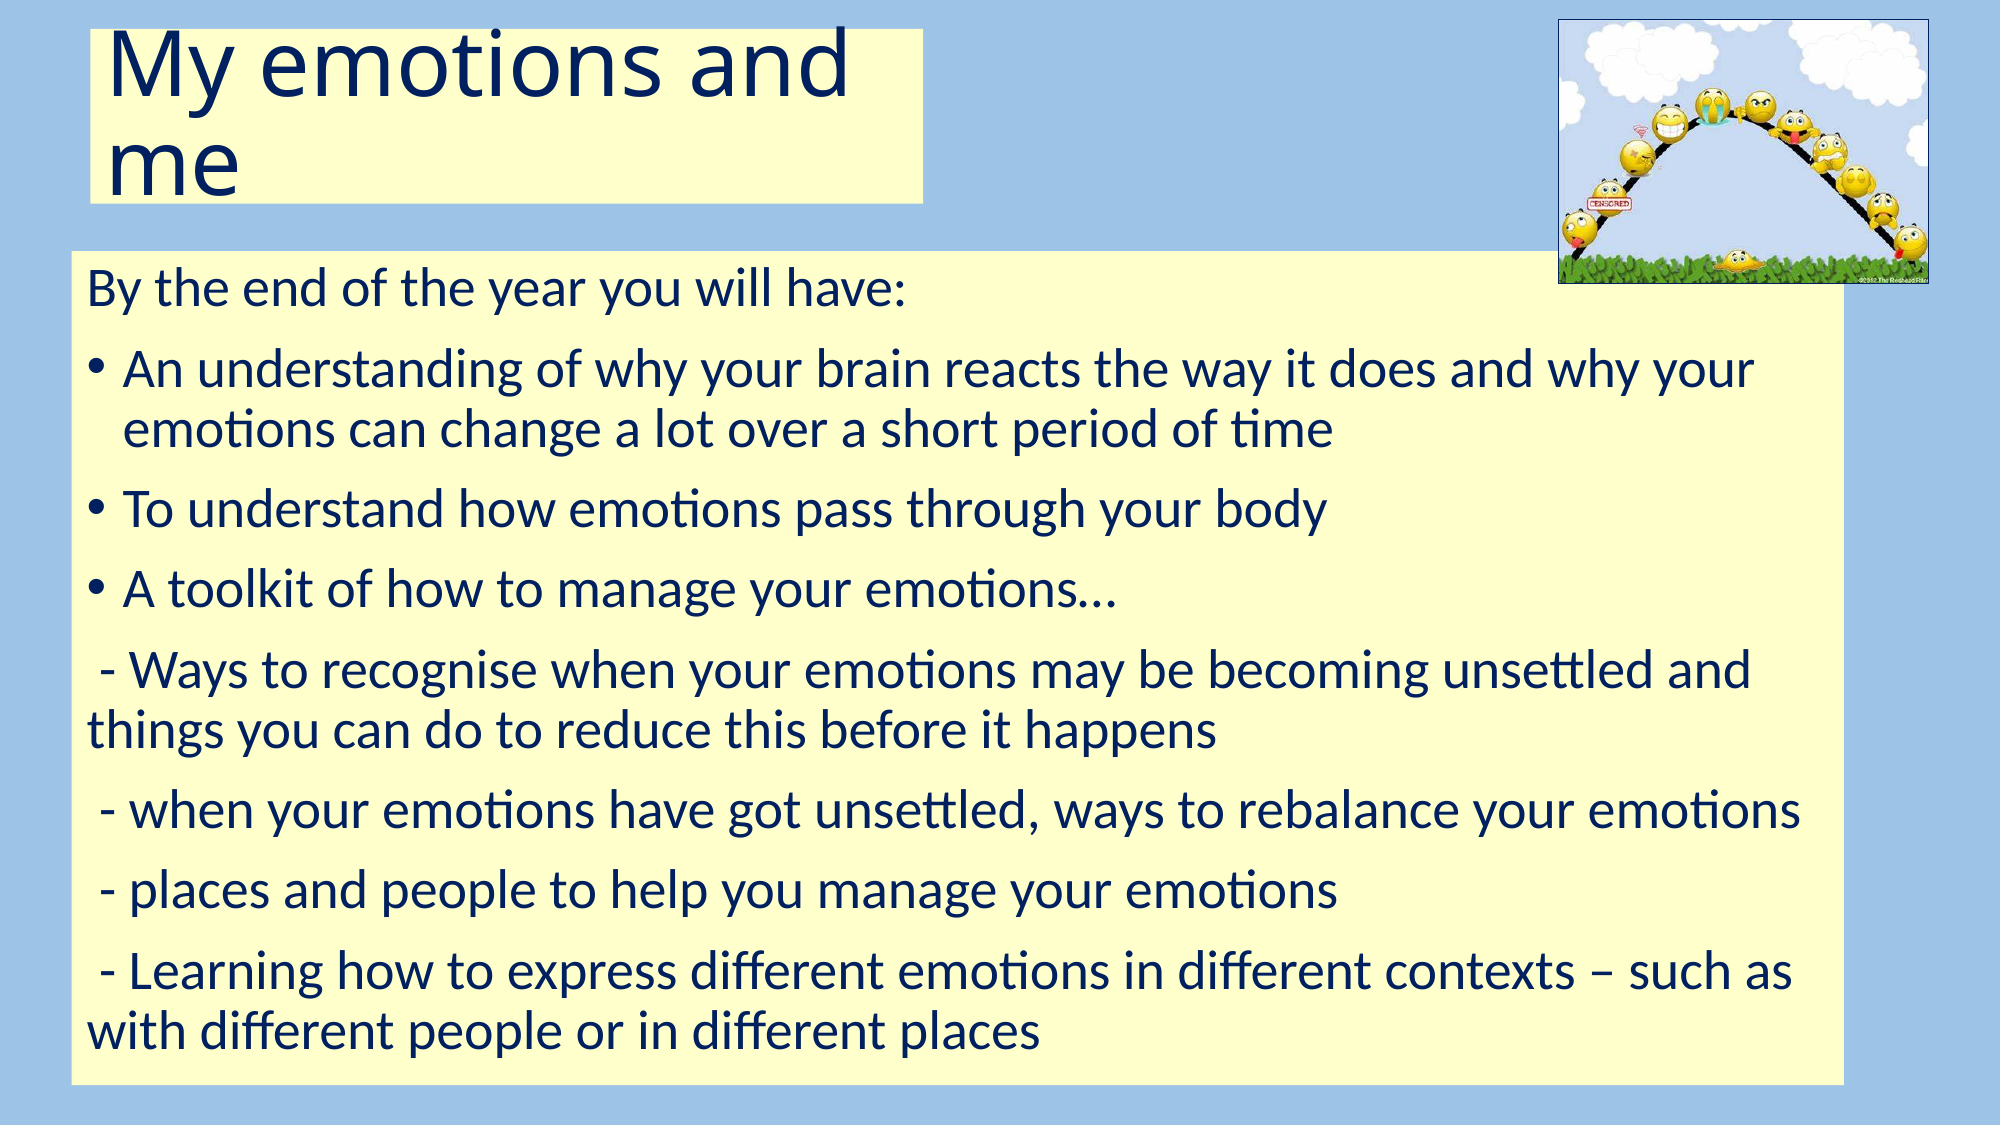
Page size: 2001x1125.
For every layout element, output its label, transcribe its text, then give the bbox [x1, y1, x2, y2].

picture [1558, 19, 1929, 284]
list By the end of the year you will have: An understanding of why your brain reacts the way it does and why your emotions can change a lot over a short period of time To understand how emotions pass through your body A toolkit of how to manage your emotions… - Ways to recognise when your emotions may be becoming unsettled and things you can do to reduce this before it happens - when your emotions have got unsettled, ways to rebalance your emotions - places and people to help you manage your emotions - Learning how to express different emotions in different contexts – such as with different people or in different places [71, 251, 1844, 1086]
title My emotions and me [90, 28, 924, 204]
